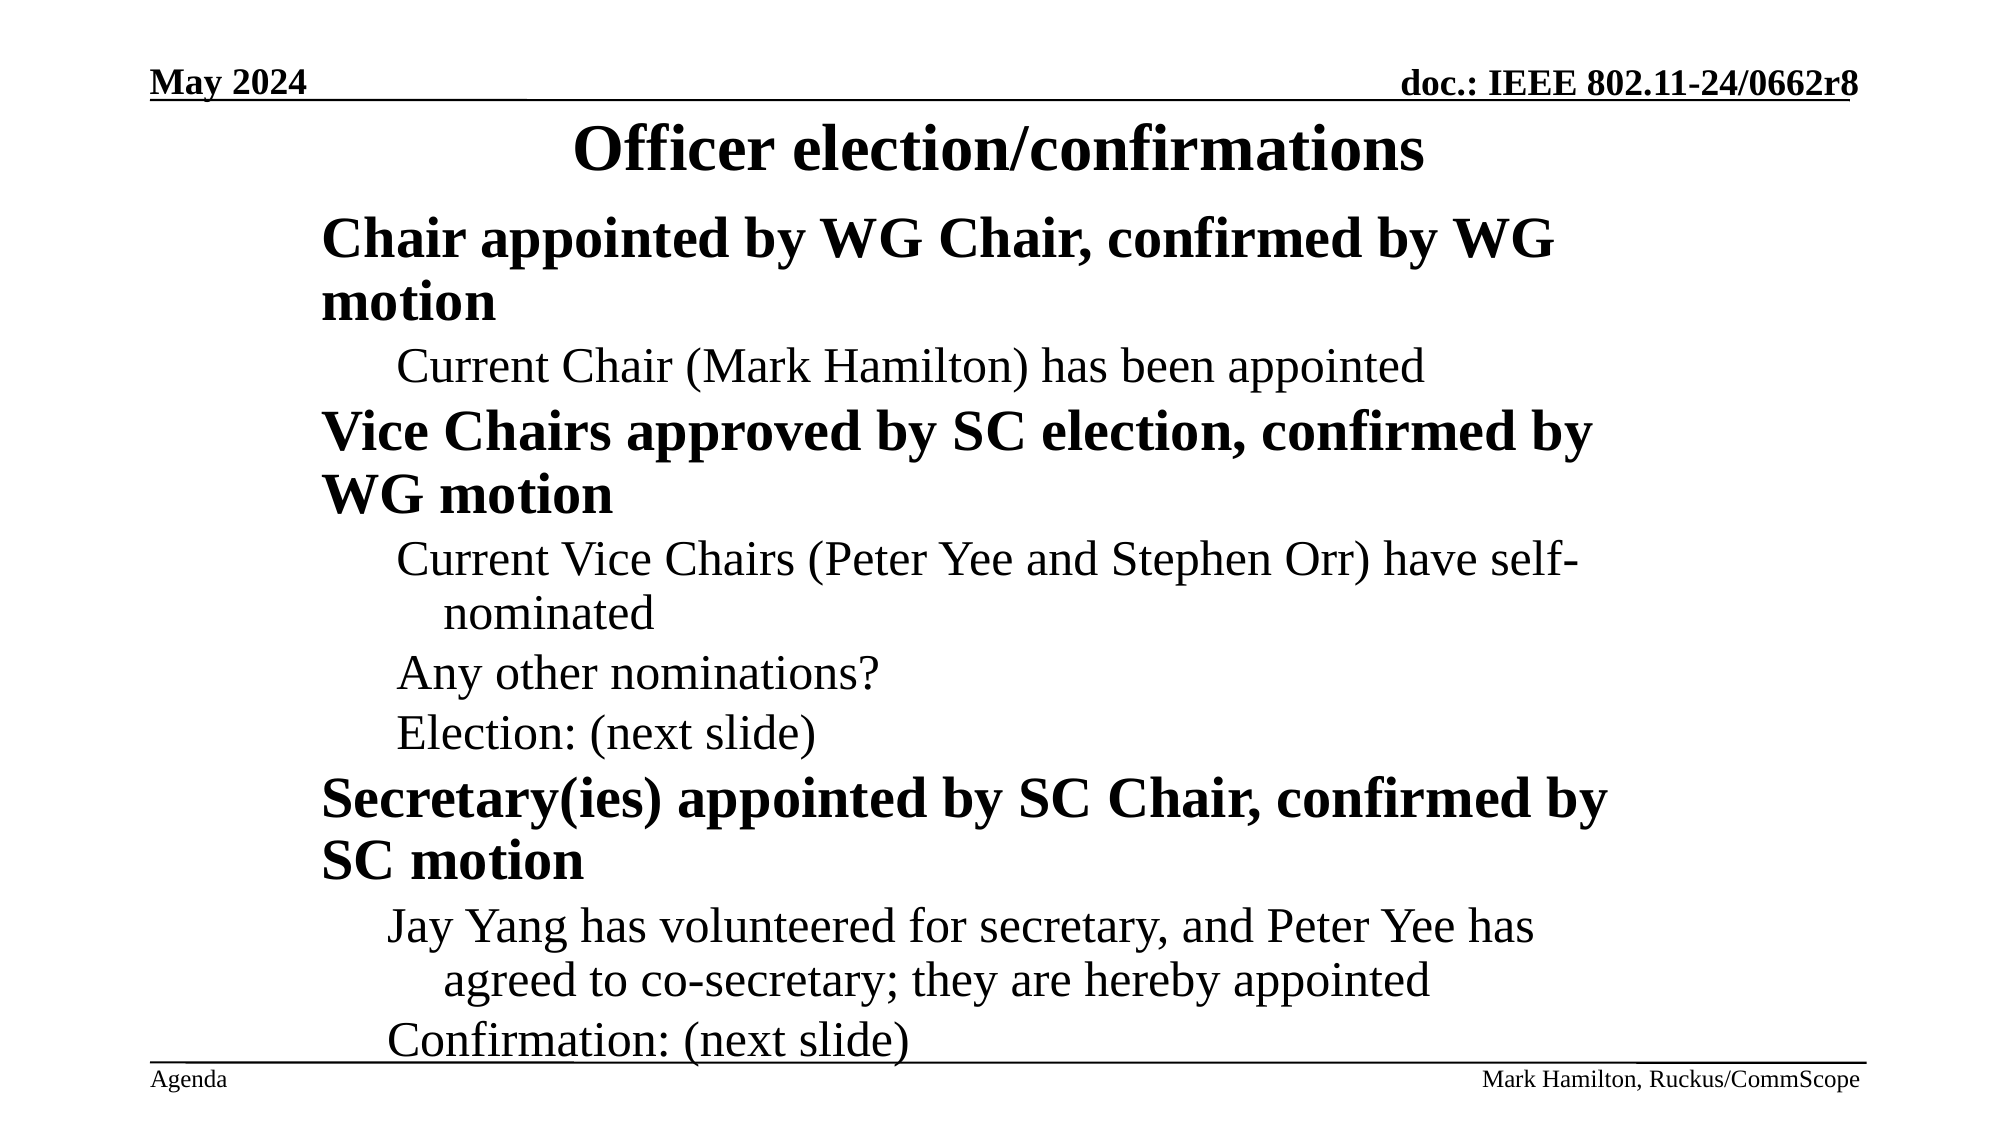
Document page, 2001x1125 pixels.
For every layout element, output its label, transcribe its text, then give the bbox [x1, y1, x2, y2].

list Chair appointed by WG Chair, confirmed by WG motion Current Chair (Mark Hamilton) has been appointed Vice Chairs approved by SC election, confirmed by WG motion Current Vice Chairs (Peter Yee and Stephen Orr) have self-nominated Any other nominations? Election: (next slide) Secretary(ies) appointed by SC Chair, confirmed by SC motion Jay Yang has volunteered for secretary, and Peter Yee has agreed to co-secretary; they are hereby appointed Confirmation: (next slide) [305, 199, 1694, 1063]
title Officer election/confirmations [362, 99, 1638, 188]
